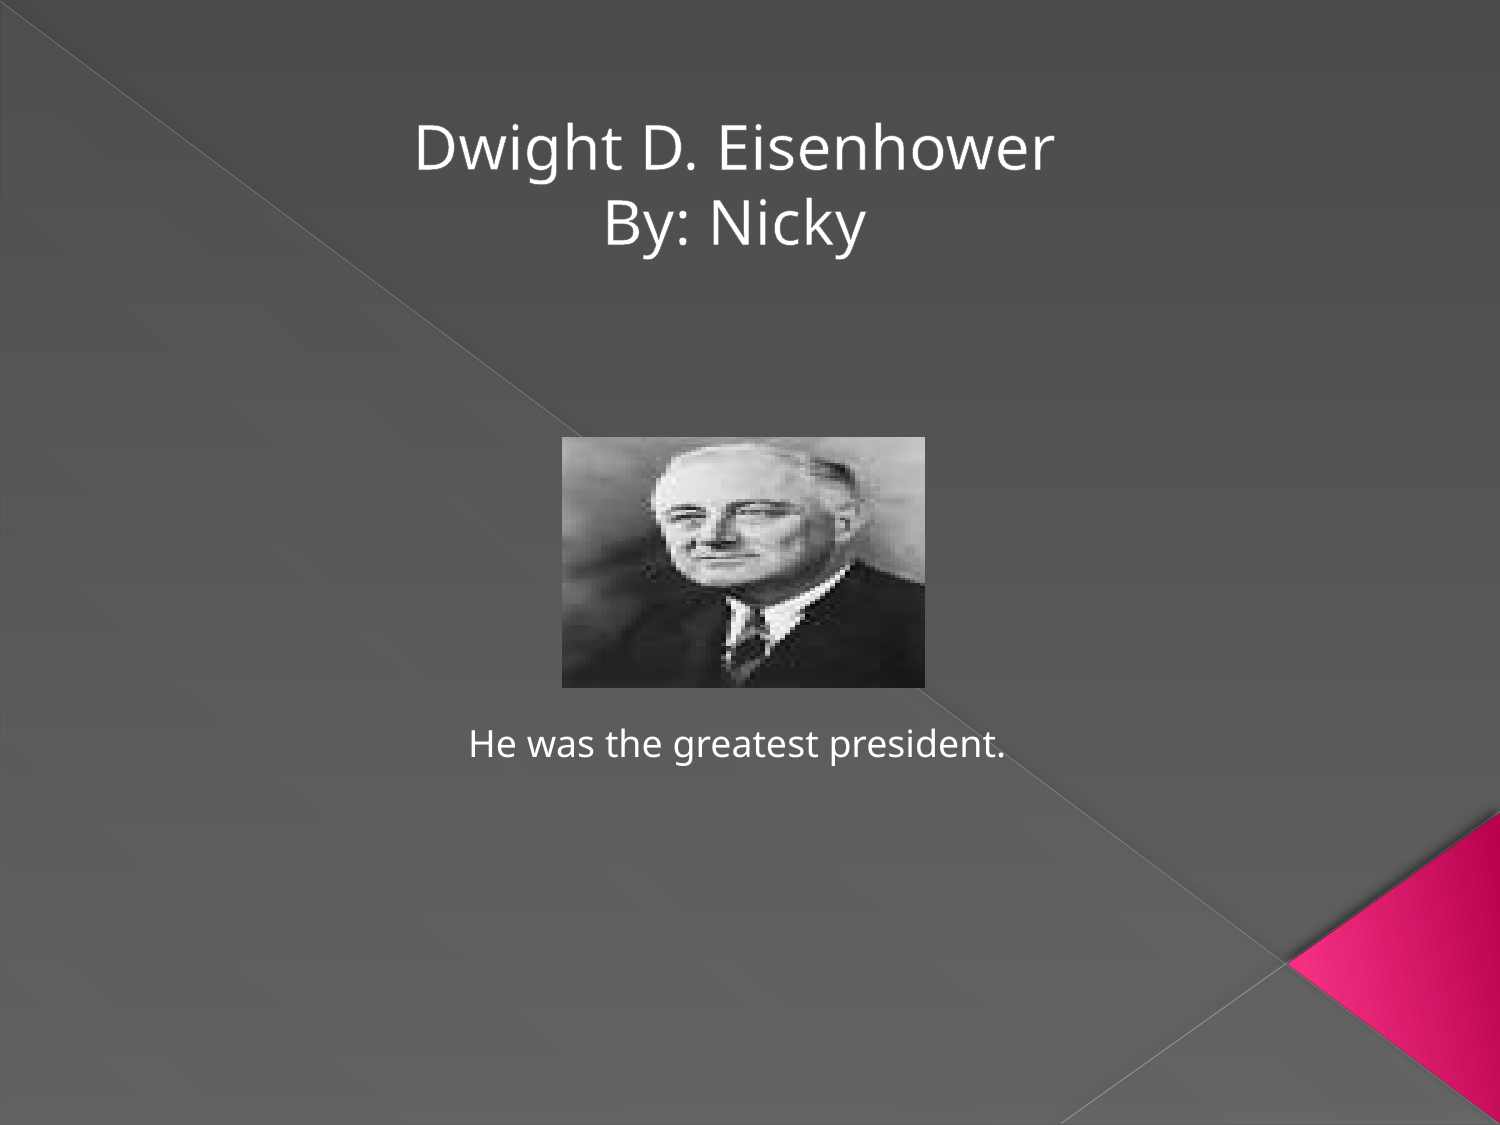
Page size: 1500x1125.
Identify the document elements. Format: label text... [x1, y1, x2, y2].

subtitle Dwight D. Eisenhower By: Nicky [212, 99, 1263, 388]
picture [562, 437, 926, 688]
text_box He was the greatest president. [453, 712, 1022, 773]
